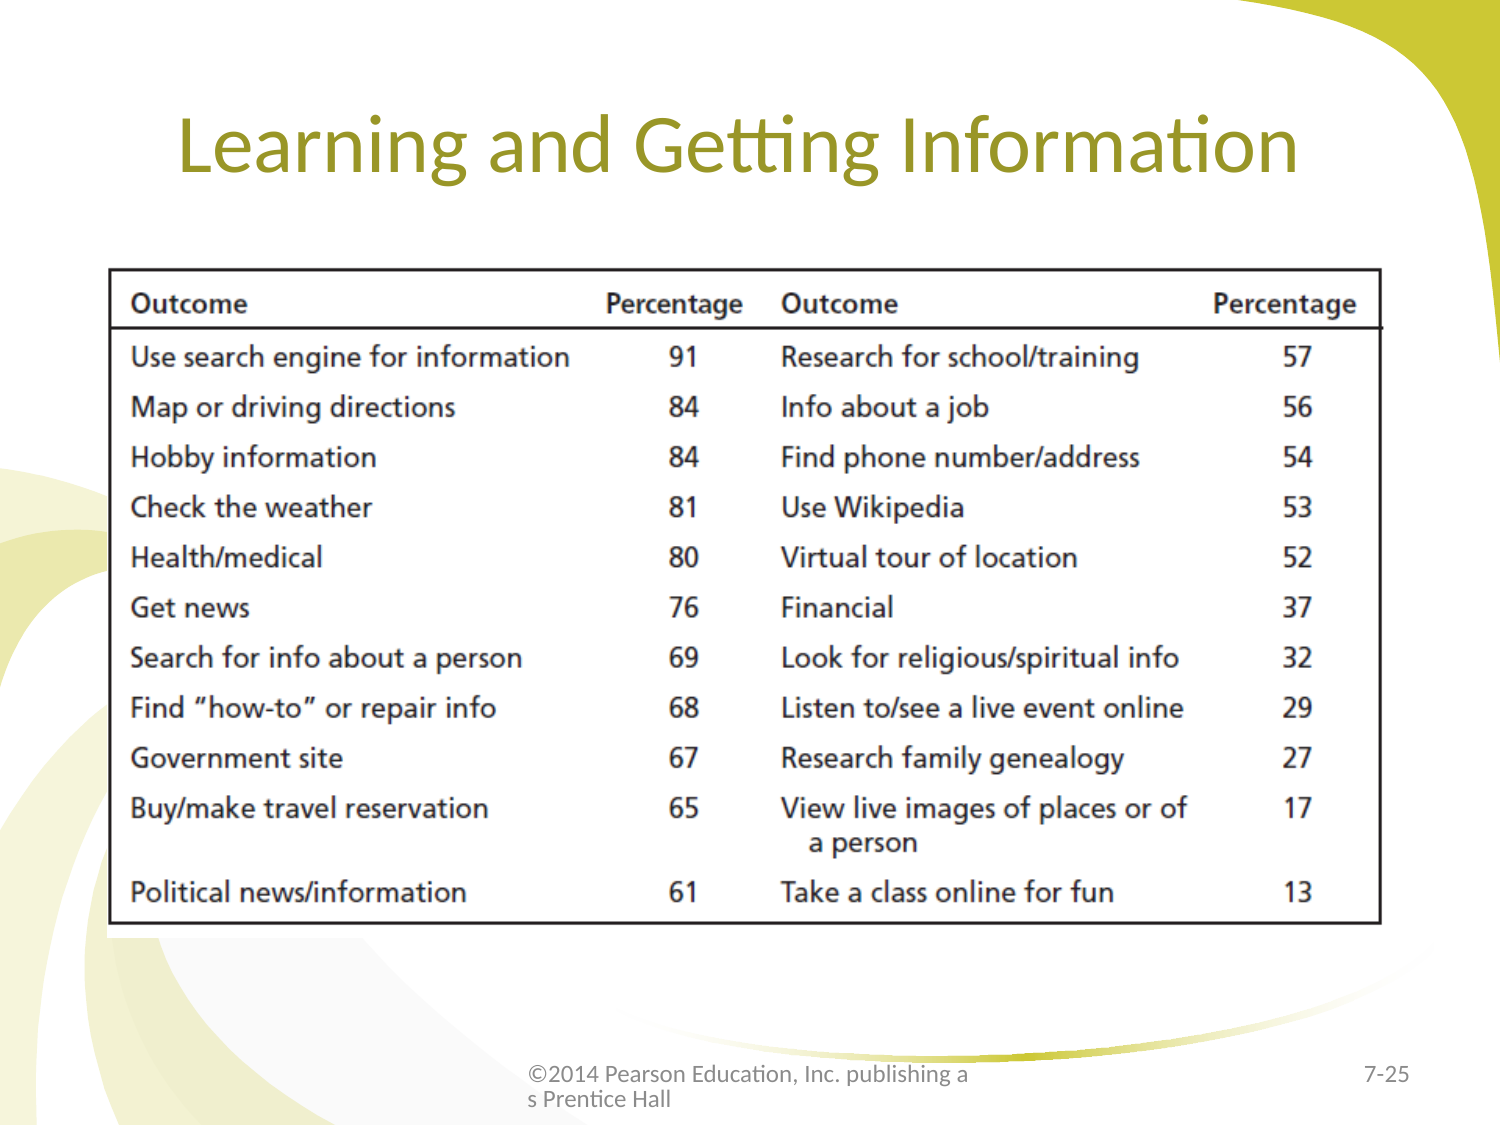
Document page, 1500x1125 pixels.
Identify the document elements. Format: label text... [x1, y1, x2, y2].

title Learning and Getting Information [162, 45, 1388, 233]
footer ©2014 Pearson Education, Inc. publishing as Prentice Hall [512, 1042, 988, 1103]
picture [106, 262, 1394, 938]
slide_number 7-25 [1074, 1042, 1425, 1103]
